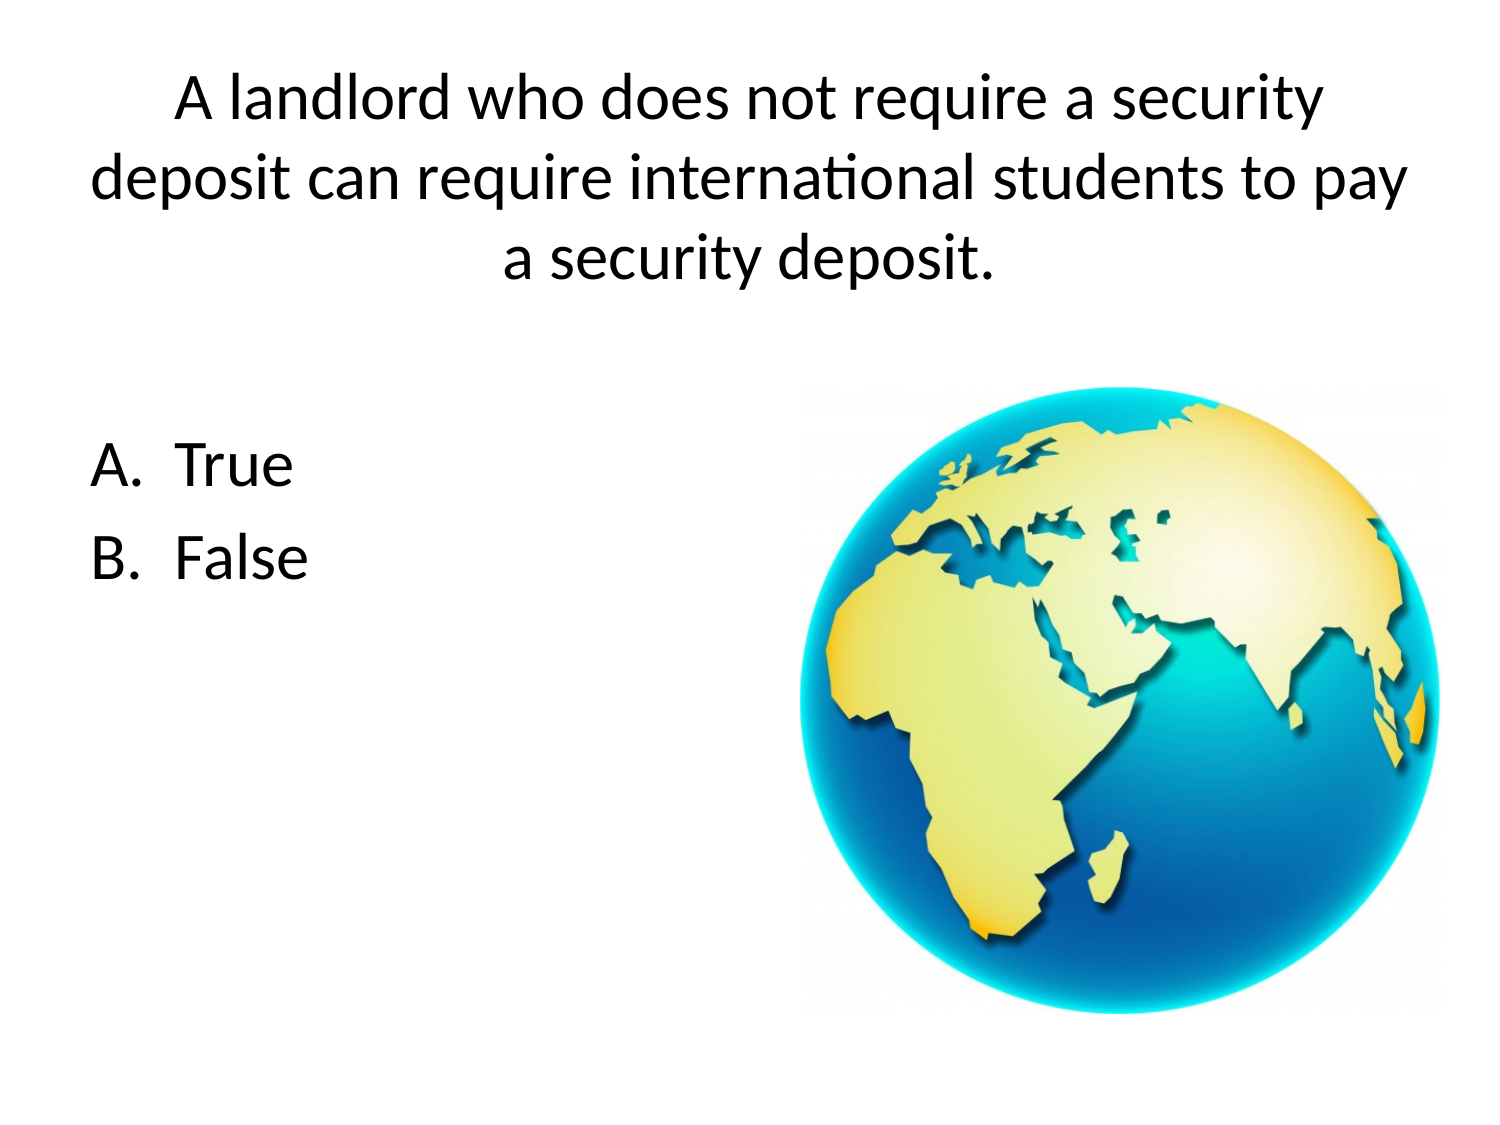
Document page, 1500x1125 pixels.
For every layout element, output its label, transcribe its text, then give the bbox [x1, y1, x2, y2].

title A landlord who does not require a security deposit can require international students to pay a security deposit. [75, 45, 1425, 300]
picture [799, 387, 1444, 1015]
list True False [75, 412, 738, 1005]
